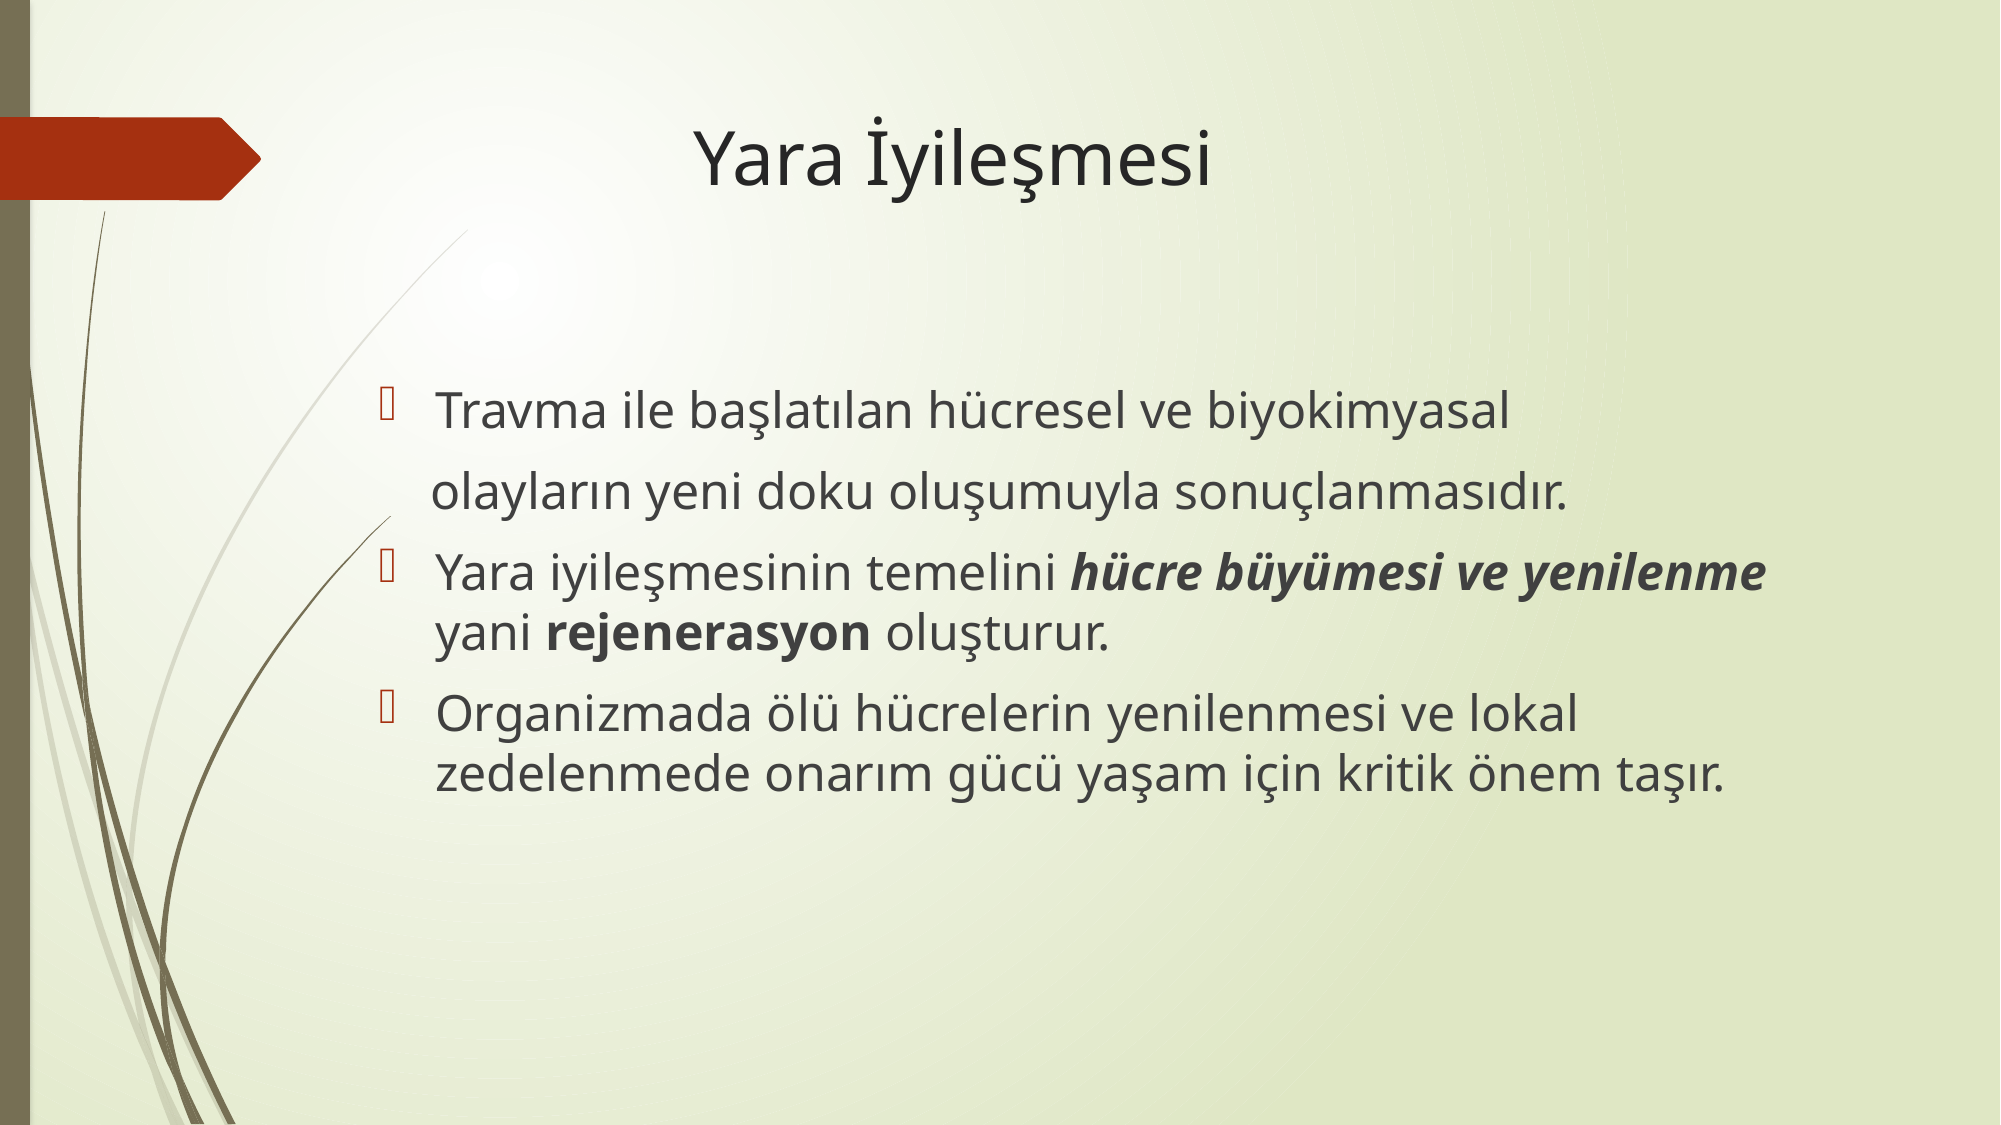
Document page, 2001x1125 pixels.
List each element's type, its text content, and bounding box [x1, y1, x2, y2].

title Yara İyileşmesi [425, 102, 1888, 313]
list Travma ile başlatılan hücresel ve biyokimyasal olayların yeni doku oluşumuyla sonuçlanmasıdır. Yara iyileşmesinin temelini hücre büyümesi ve yenilenme yani rejenerasyon oluşturur. Organizmada ölü hücrelerin yenilenmesi ve lokal zedelenmede onarım gücü yaşam için kritik önem taşır. [363, 371, 1863, 1014]
